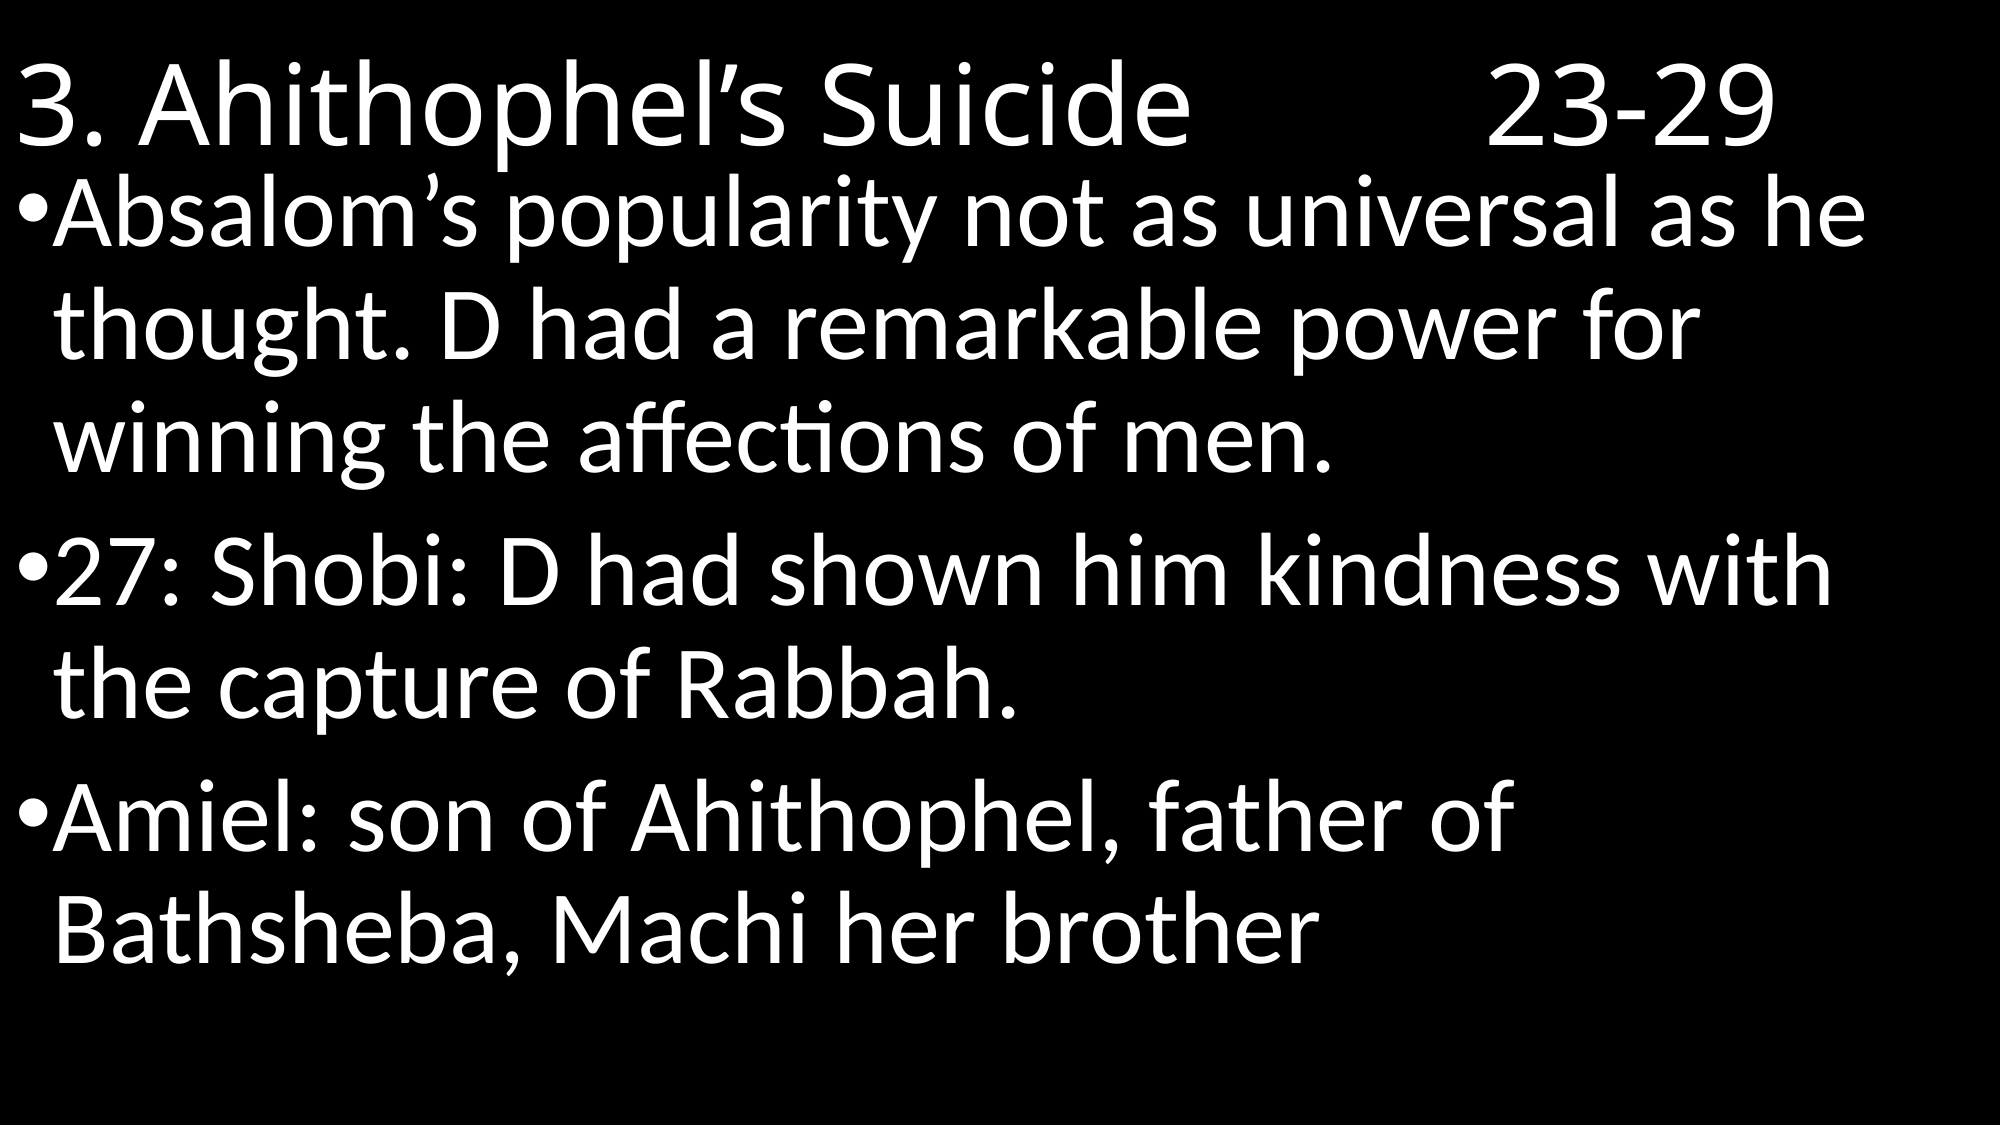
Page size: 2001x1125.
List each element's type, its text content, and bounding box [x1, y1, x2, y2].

title 3. Ahithophel’s Suicide 23-29 [0, 0, 2000, 149]
list Absalom’s popularity not as universal as he thought. D had a remarkable power for winning the affections of men. 27: Shobi: D had shown him kindness with the capture of Rabbah. Amiel: son of Ahithophel, father of Bathsheba, Machi her brother [0, 149, 2000, 1125]
